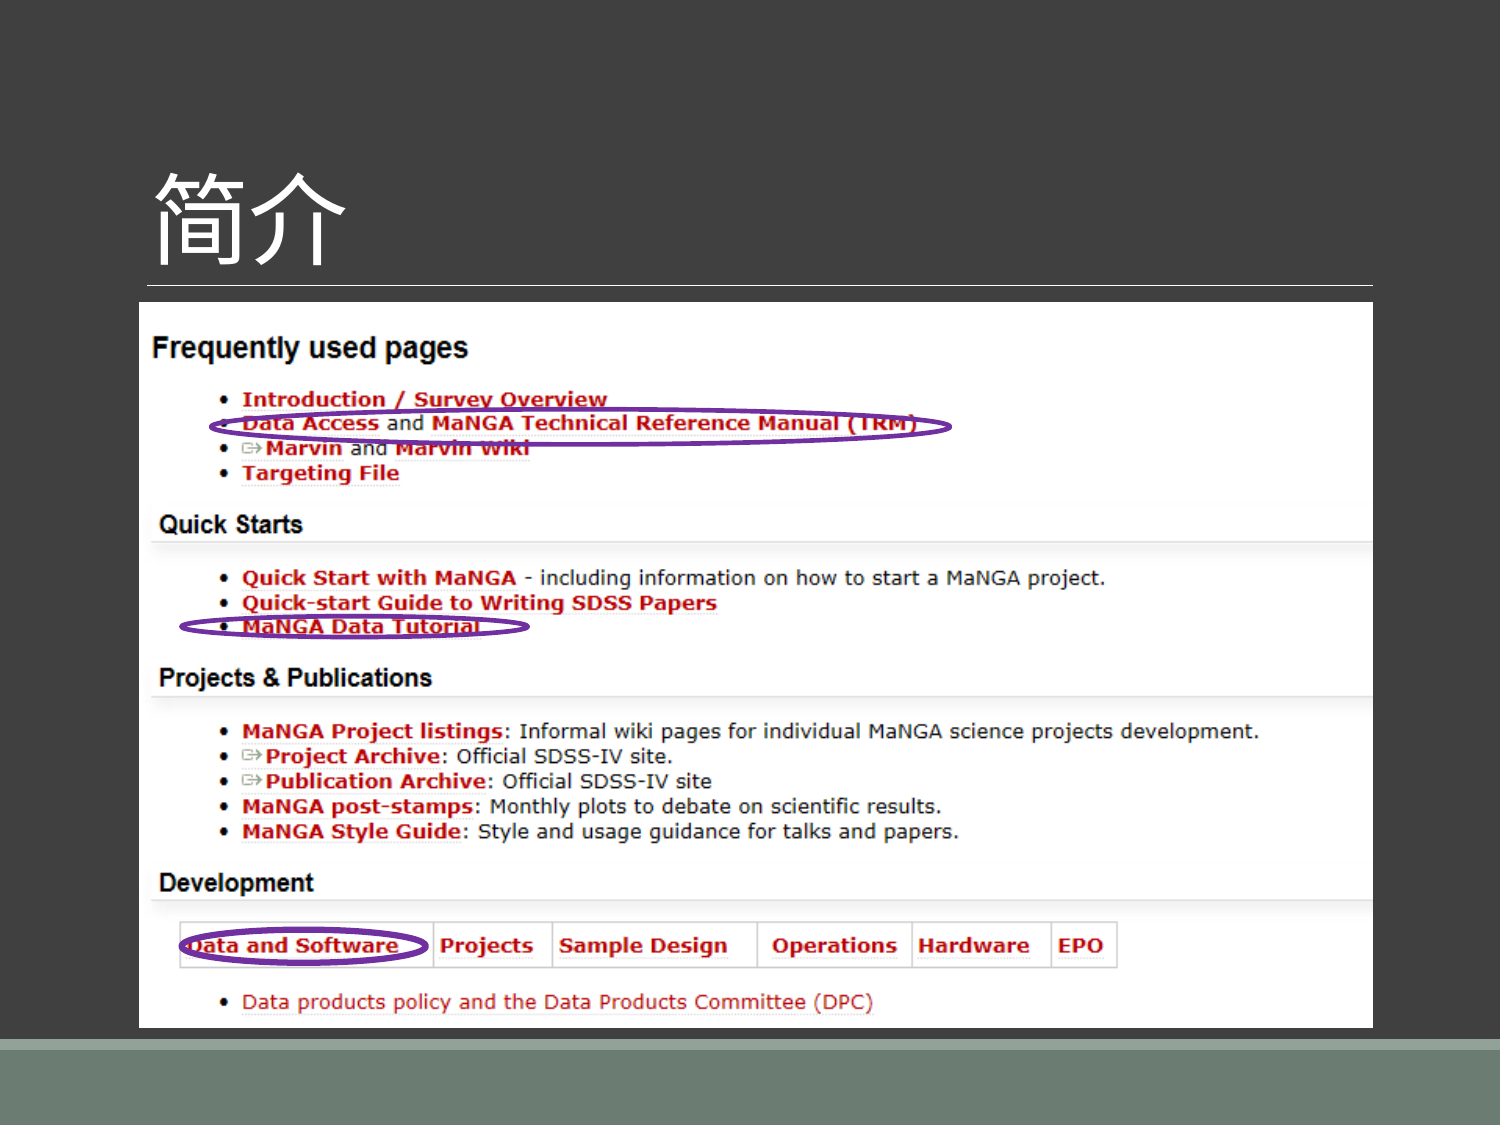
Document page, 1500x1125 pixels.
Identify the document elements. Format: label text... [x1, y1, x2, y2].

picture [139, 302, 1373, 1029]
title 简介 [135, 47, 1373, 285]
